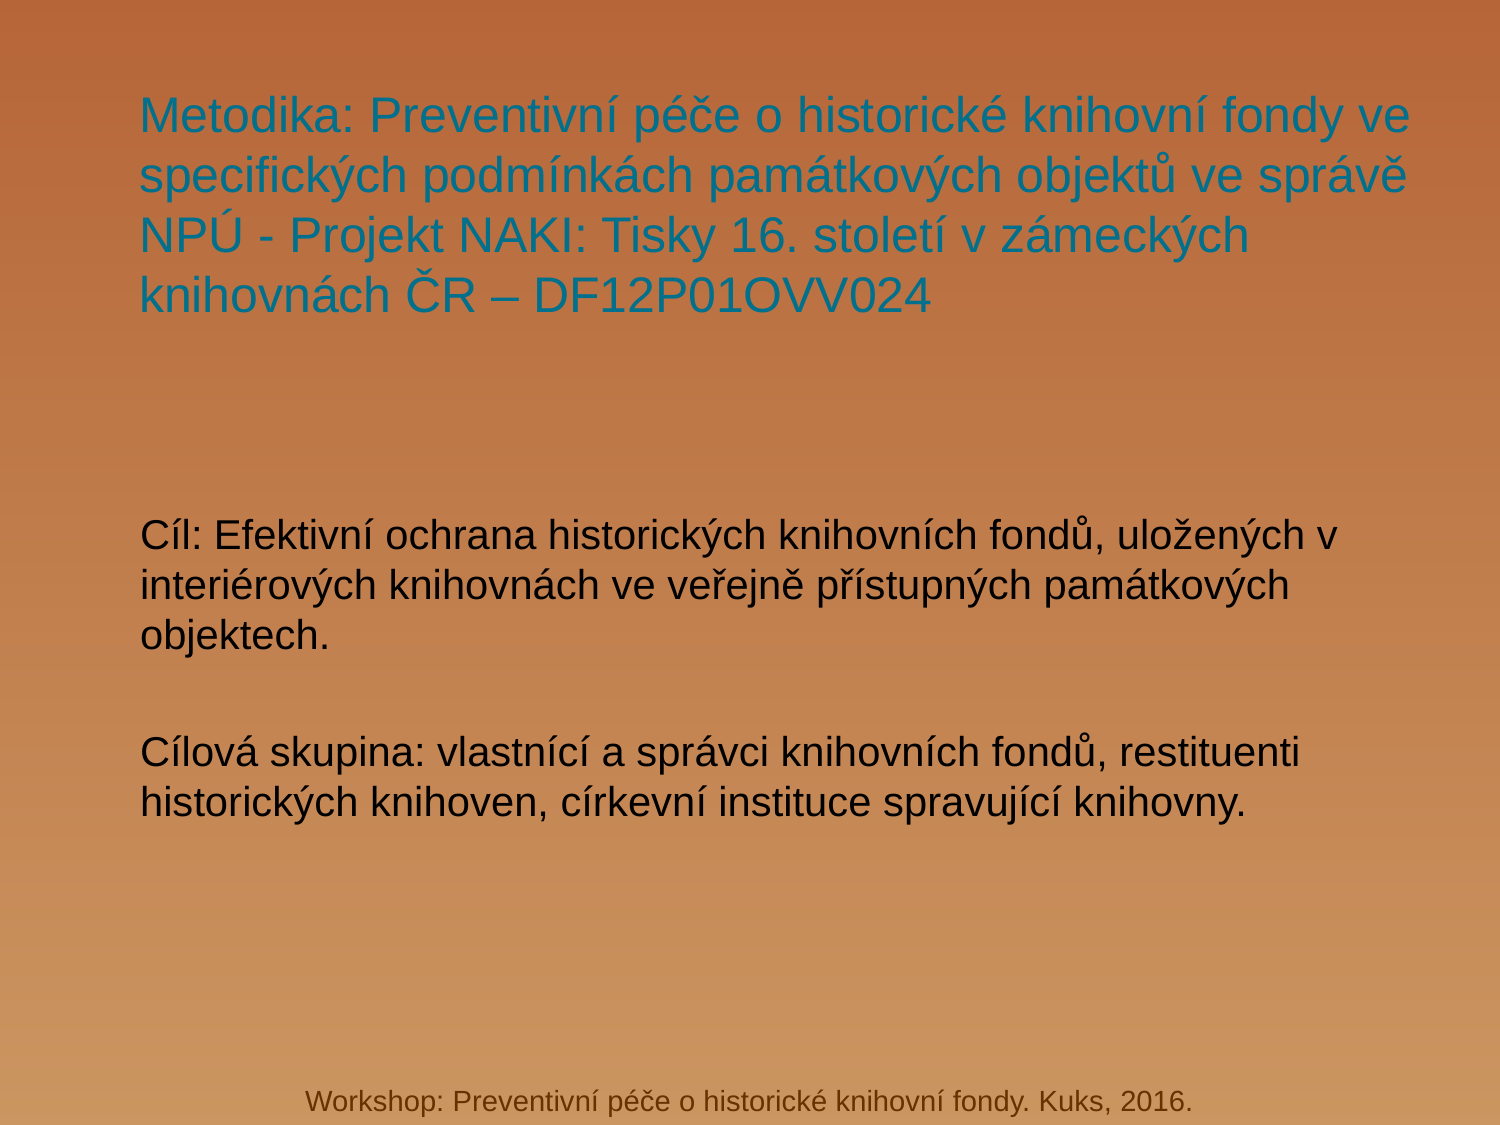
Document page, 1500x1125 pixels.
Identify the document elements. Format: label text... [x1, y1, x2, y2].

title Metodika: Preventivní péče o historické knihovní fondy ve specifických podmínkách památkových objektů ve správě NPÚ - Projekt NAKI: Tisky 16. století v zámeckých knihovnách ČR – DF12P01OVV024 [67, 75, 1433, 399]
footer Workshop: Preventivní péče o historické knihovní fondy. Kuks, 2016. [0, 1074, 1500, 1125]
subtitle Cíl: Efektivní ochrana historických knihovních fondů, uložených v interiérových knihovnách ve veřejně přístupných památkových objektech. Cílová skupina: vlastnící a správci knihovních fondů, restituenti historických knihoven, církevní instituce spravující knihovny. [125, 500, 1423, 897]
